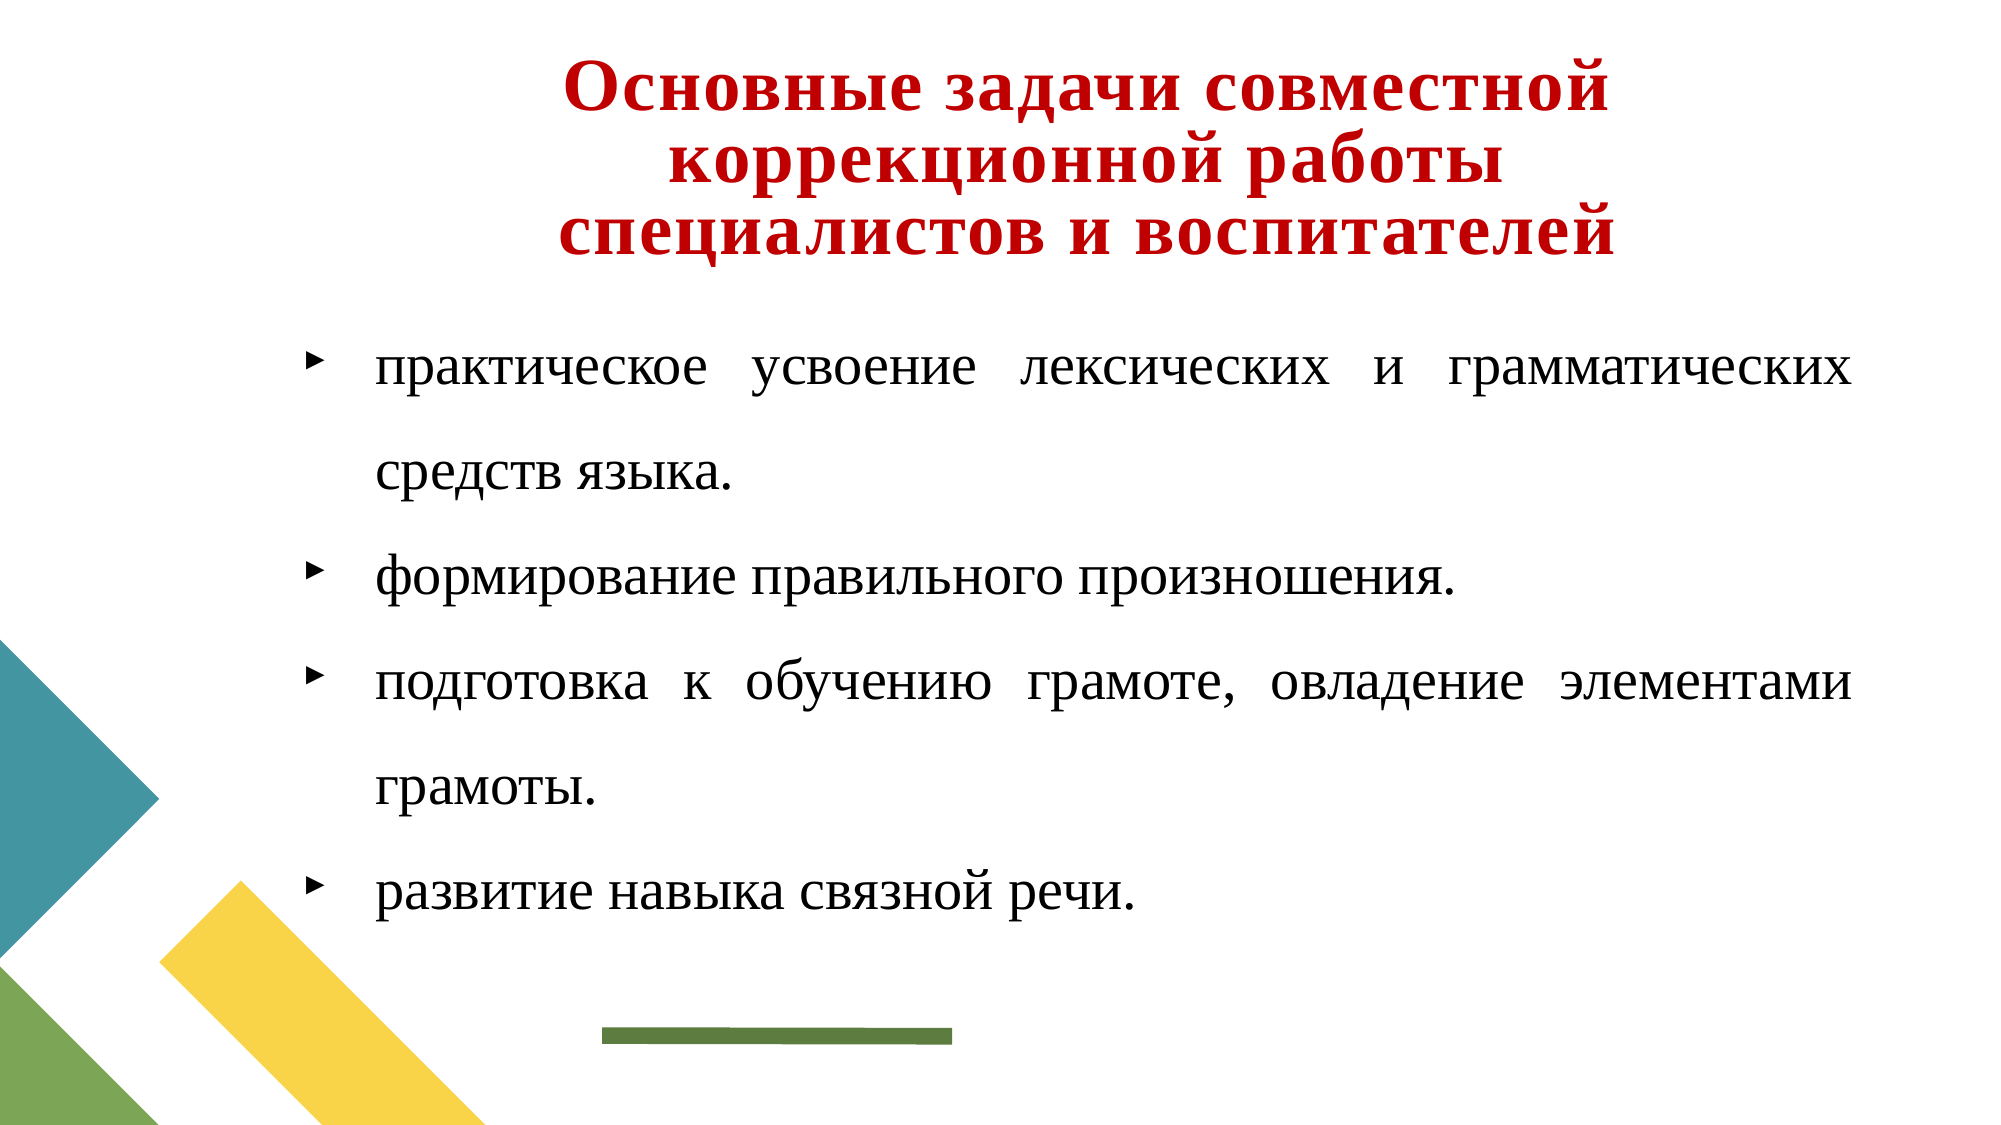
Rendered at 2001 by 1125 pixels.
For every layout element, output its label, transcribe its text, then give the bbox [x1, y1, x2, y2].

text_box практическое усвоение лексических и грамматических средств языка. формирование правильного произношения. подготовка к обучению грамоте, овладение элементами грамоты. развитие навыка связной речи. [285, 284, 1868, 929]
title Основные задачи совместной коррекционной работы специалистов и воспитателей [437, 42, 1739, 269]
